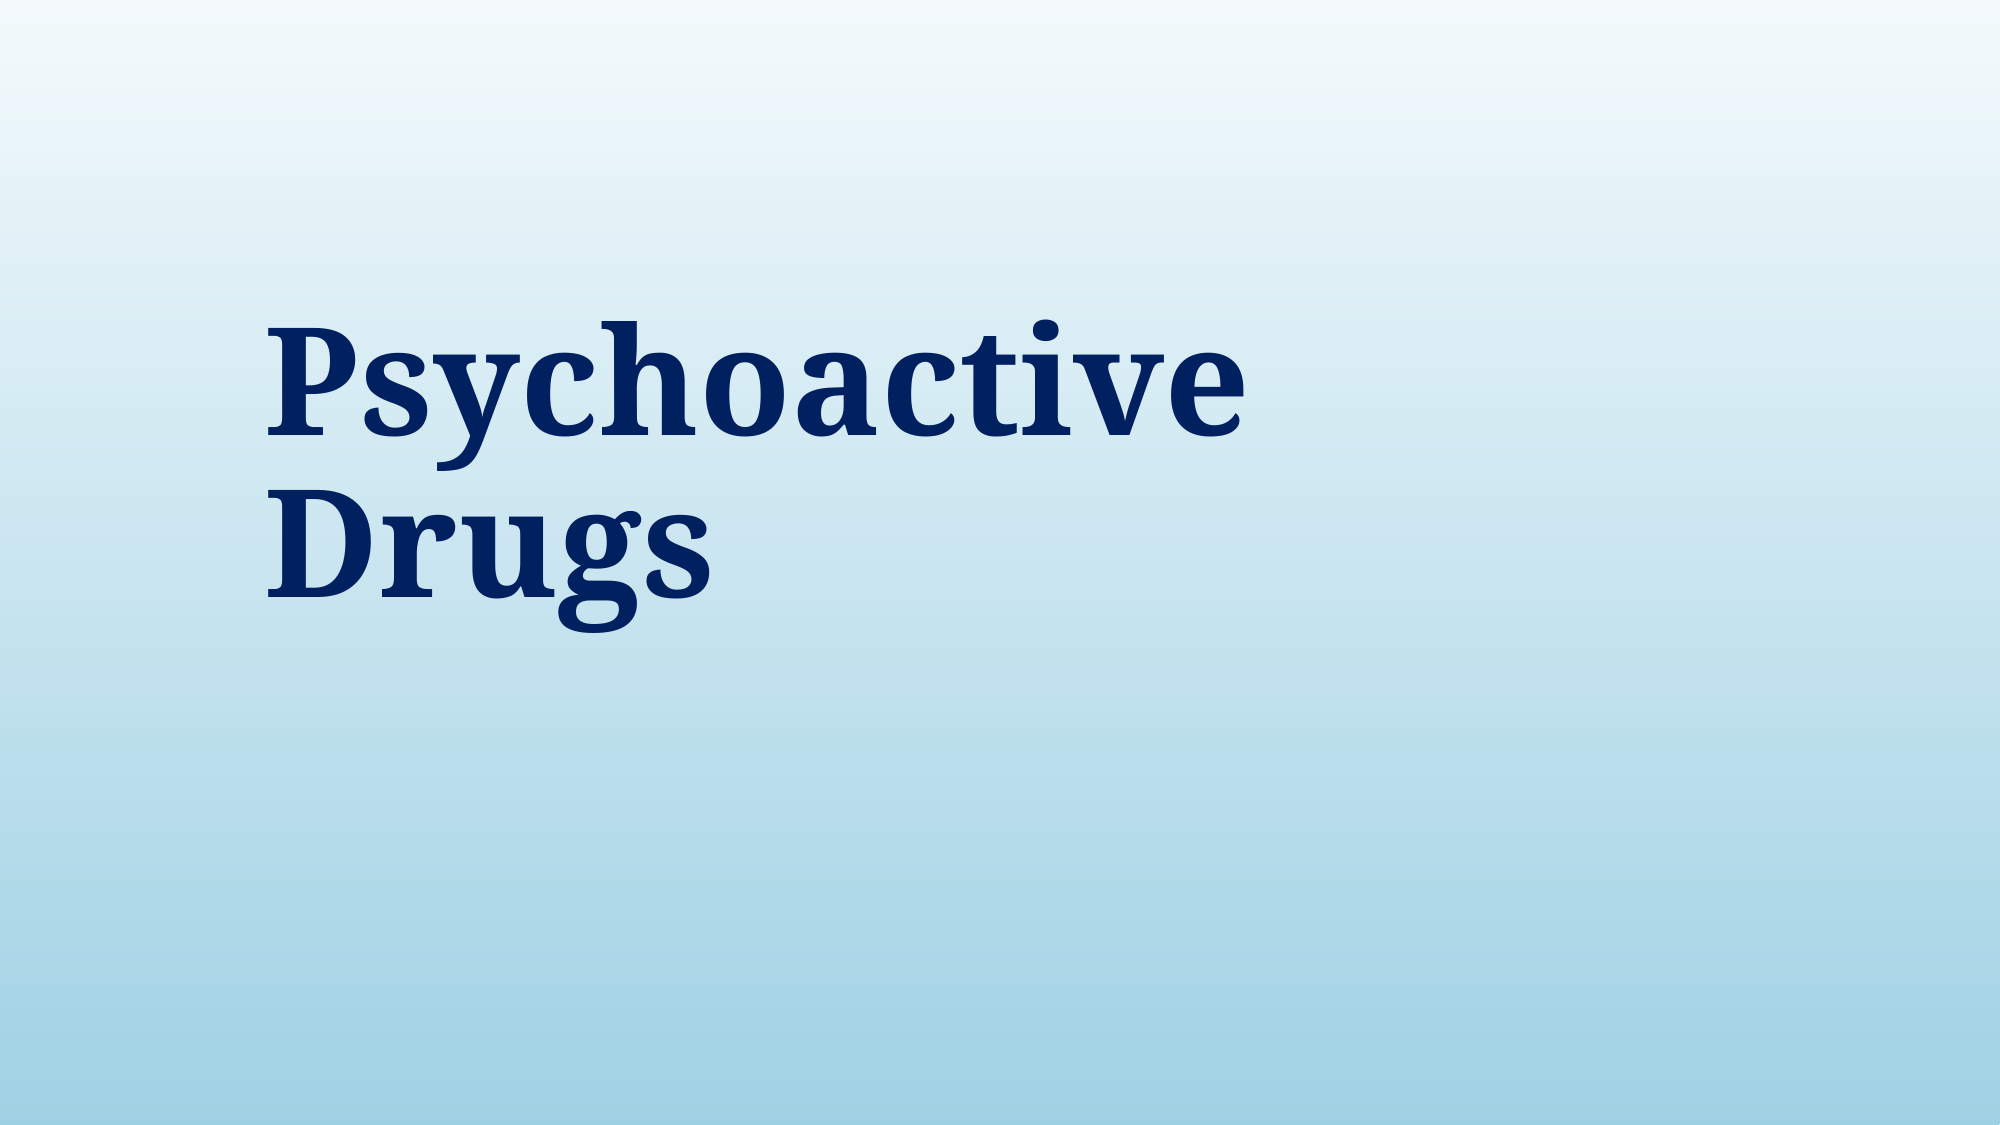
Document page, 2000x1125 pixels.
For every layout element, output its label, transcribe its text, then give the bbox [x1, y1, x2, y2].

title Psychoactive Drugs [249, 437, 1750, 638]
